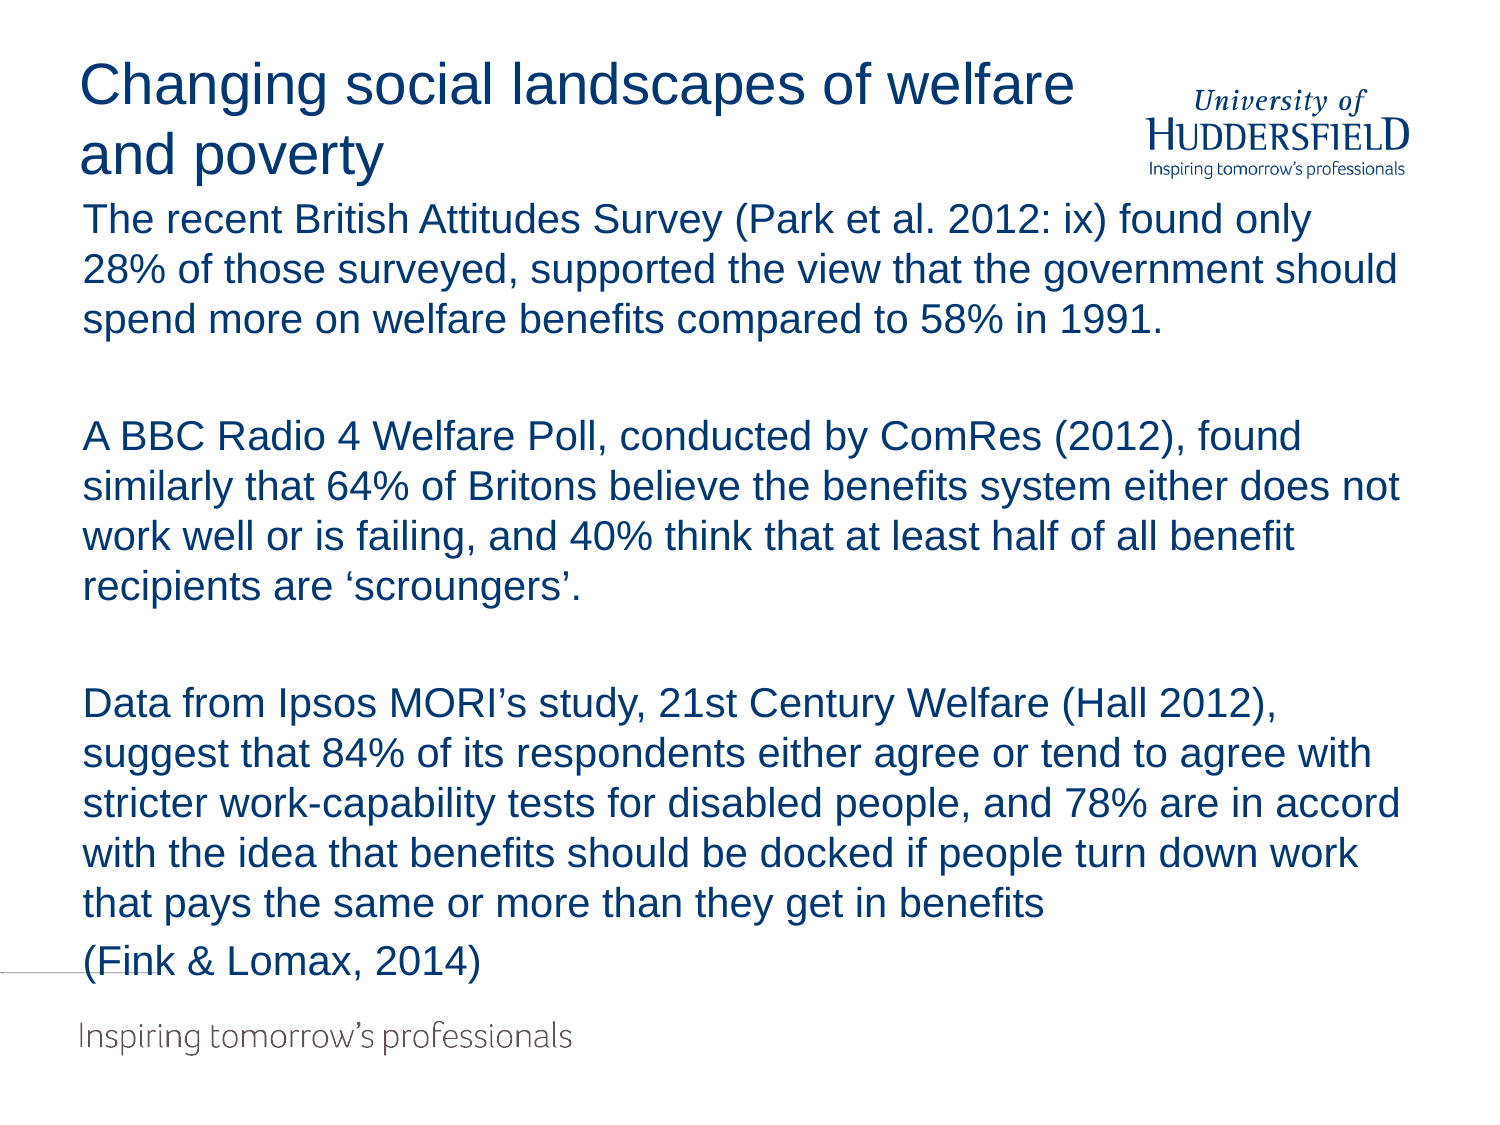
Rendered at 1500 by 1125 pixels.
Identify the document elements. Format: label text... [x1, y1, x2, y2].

picture [0, 944, 591, 1059]
list The recent British Attitudes Survey (Park et al. 2012: ix) found only 28% of those surveyed, supported the view that the government should spend more on welfare benefits compared to 58% in 1991. A BBC Radio 4 Welfare Poll, conducted by ComRes (2012), found similarly that 64% of Britons believe the benefits system either does not work well or is failing, and 40% think that at least half of all benefit recipients are ‘scroungers’. Data from Ipsos MORI’s study, 21st Century Welfare (Hall 2012), suggest that 84% of its respondents either agree or tend to agree with stricter work-capability tests for disabled people, and 78% are in accord with the idea that benefits should be docked if people turn down work that pays the same or more than they get in benefits (Fink & Lomax, 2014) [67, 184, 1418, 976]
title Changing social landscapes of welfare and poverty [64, 42, 1415, 191]
